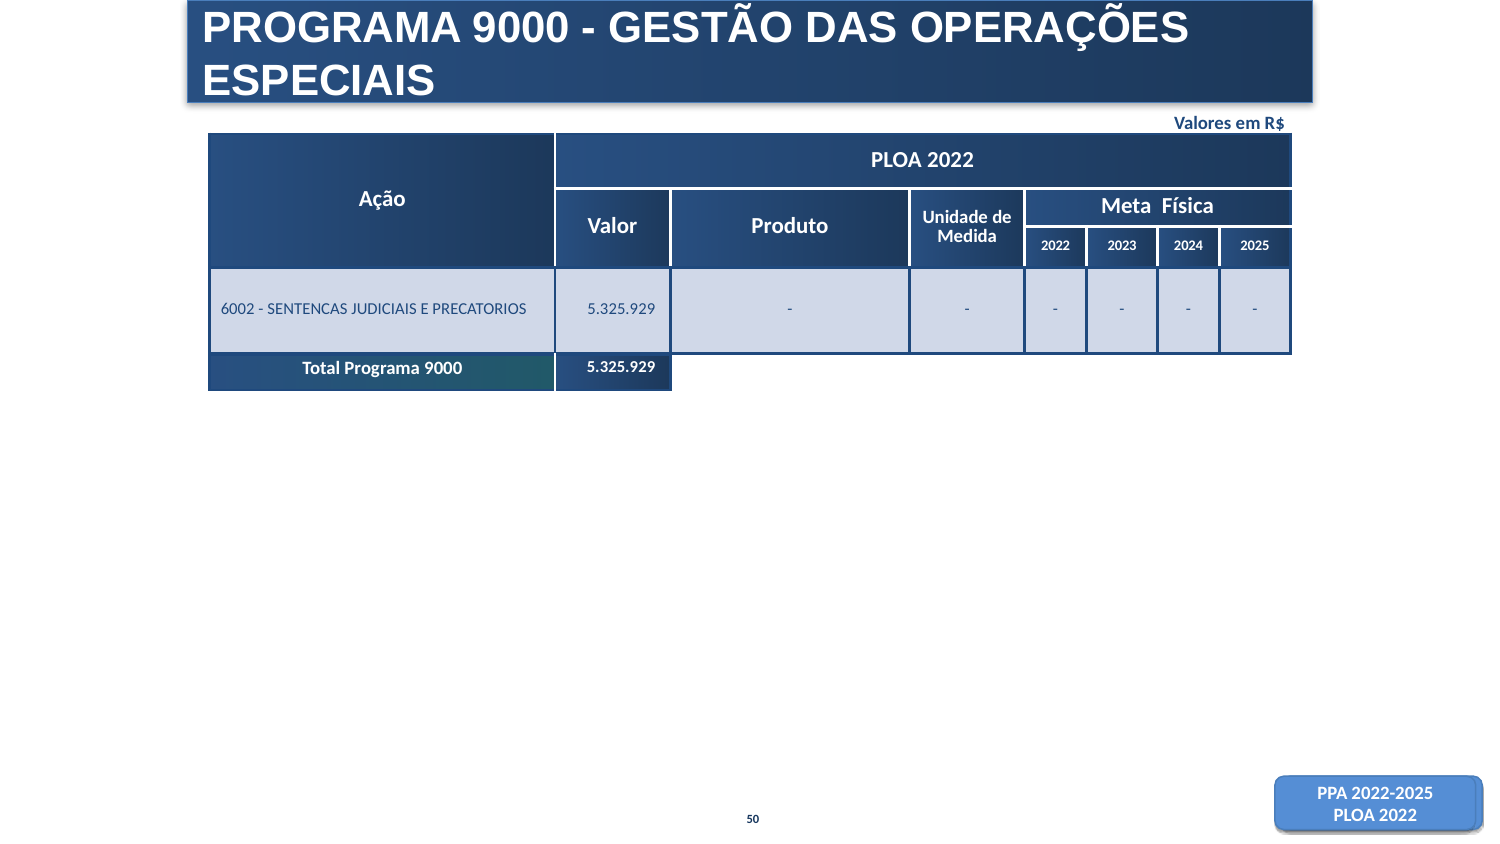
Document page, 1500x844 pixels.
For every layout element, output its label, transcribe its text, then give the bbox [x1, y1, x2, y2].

title PROGRAMA 9000 - GESTÃO DAS OPERAÇÕES ESPECIAIS [187, 0, 1313, 103]
table_cell - [911, 269, 1023, 352]
table_cell 2024 [1159, 228, 1218, 266]
table_cell 5.325.929 [556, 269, 669, 352]
table_cell - [1088, 269, 1156, 352]
table_cell 2023 [1088, 228, 1156, 266]
table_header Total Programa 9000 [211, 356, 554, 389]
table_header 5.325.929 [556, 356, 669, 389]
table_cell 2022 [1026, 228, 1085, 266]
table_cell 6002 - SENTENCAS JUDICIAIS E PRECATORIOS [211, 269, 554, 352]
table_cell Meta Física [1026, 190, 1289, 225]
table_cell 2025 [1221, 228, 1289, 266]
text_box 50 [738, 810, 762, 830]
table_cell - [1221, 269, 1289, 352]
text_box Valores em R$ [1159, 107, 1309, 134]
table_cell - [1026, 269, 1085, 352]
table_cell - [672, 269, 908, 352]
table_header Ação [211, 135, 554, 266]
table_cell Produto [672, 190, 908, 266]
table_header PLOA 2022 [556, 135, 1289, 187]
table_cell Valor [556, 190, 669, 266]
table_cell Unidade de Medida [911, 190, 1023, 266]
table_cell - [1159, 269, 1218, 352]
